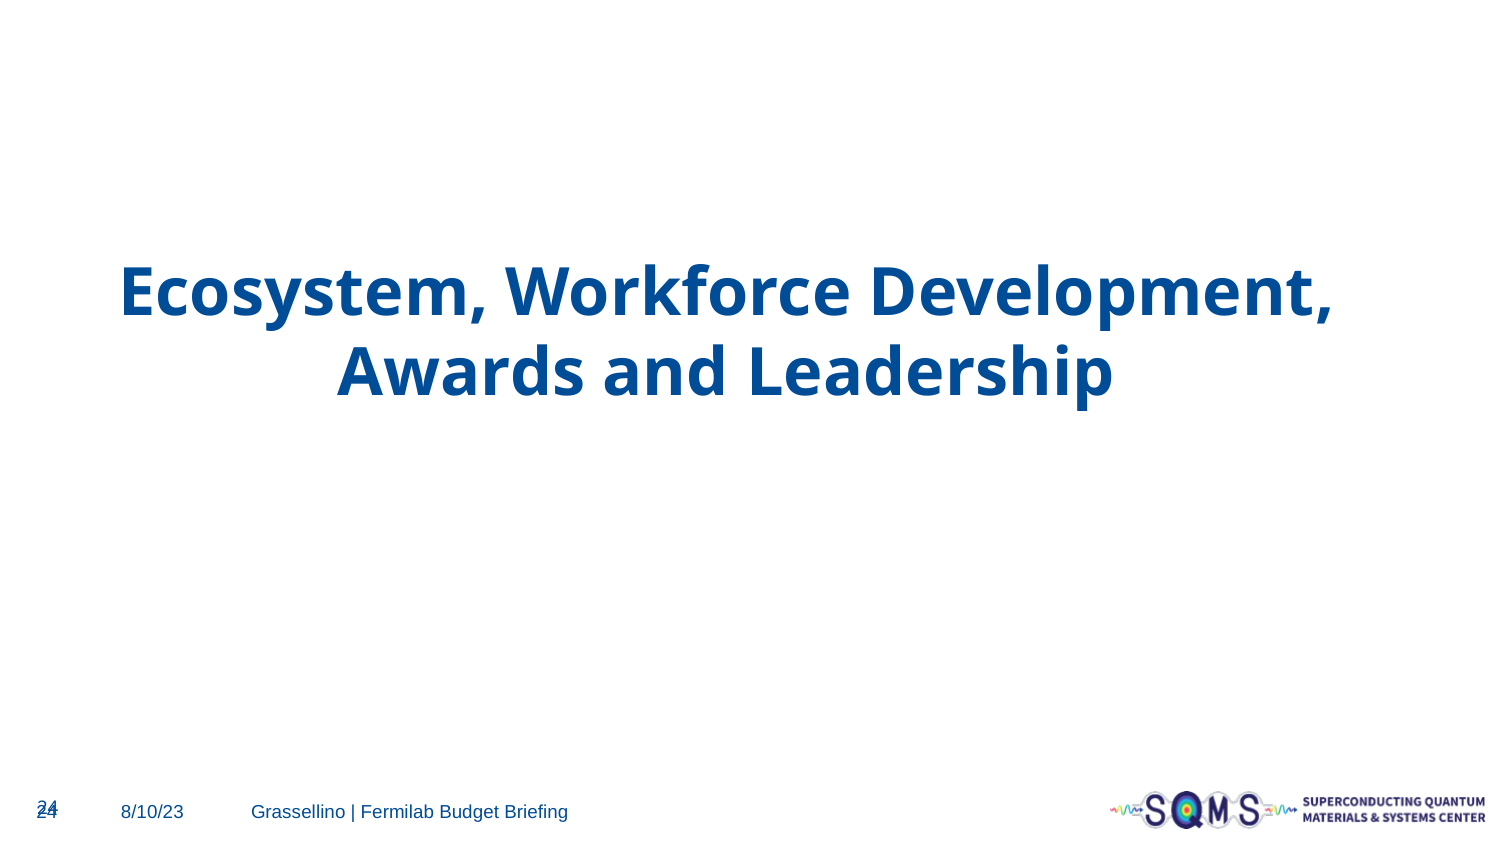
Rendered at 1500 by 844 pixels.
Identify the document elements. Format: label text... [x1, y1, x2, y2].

footer Grassellino | Fermilab Budget Briefing [251, 800, 1279, 831]
slide_number 24 [36, 800, 105, 830]
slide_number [120, 800, 232, 830]
title Ecosystem, Workforce Development, Awards and Leadership [14, 356, 1439, 410]
picture [1110, 791, 1487, 829]
